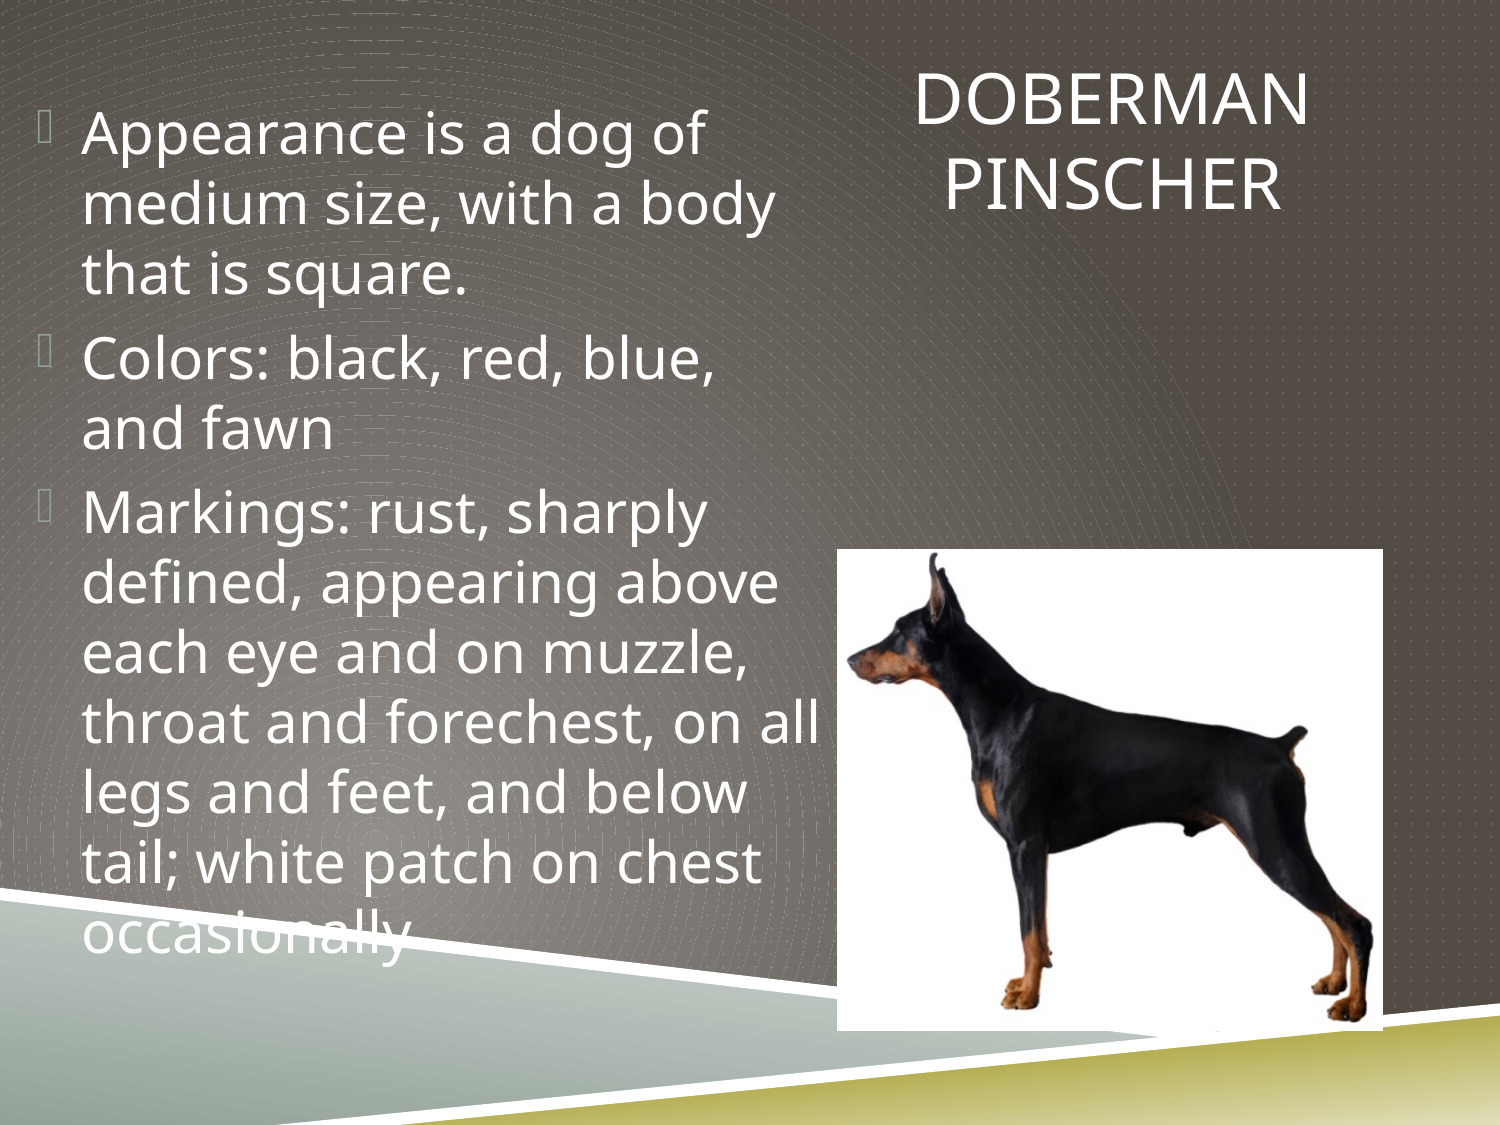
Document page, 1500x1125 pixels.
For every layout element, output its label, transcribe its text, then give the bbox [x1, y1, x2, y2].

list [837, 549, 1383, 1031]
title Doberman Pinscher [787, 45, 1438, 233]
list Appearance is a dog of medium size, with a body that is square. Colors: black, red, blue, and fawn Markings: rust, sharply defined, appearing above each eye and on muzzle, throat and forechest, on all legs and feet, and below tail; white patch on chest occasionally [24, 88, 825, 725]
